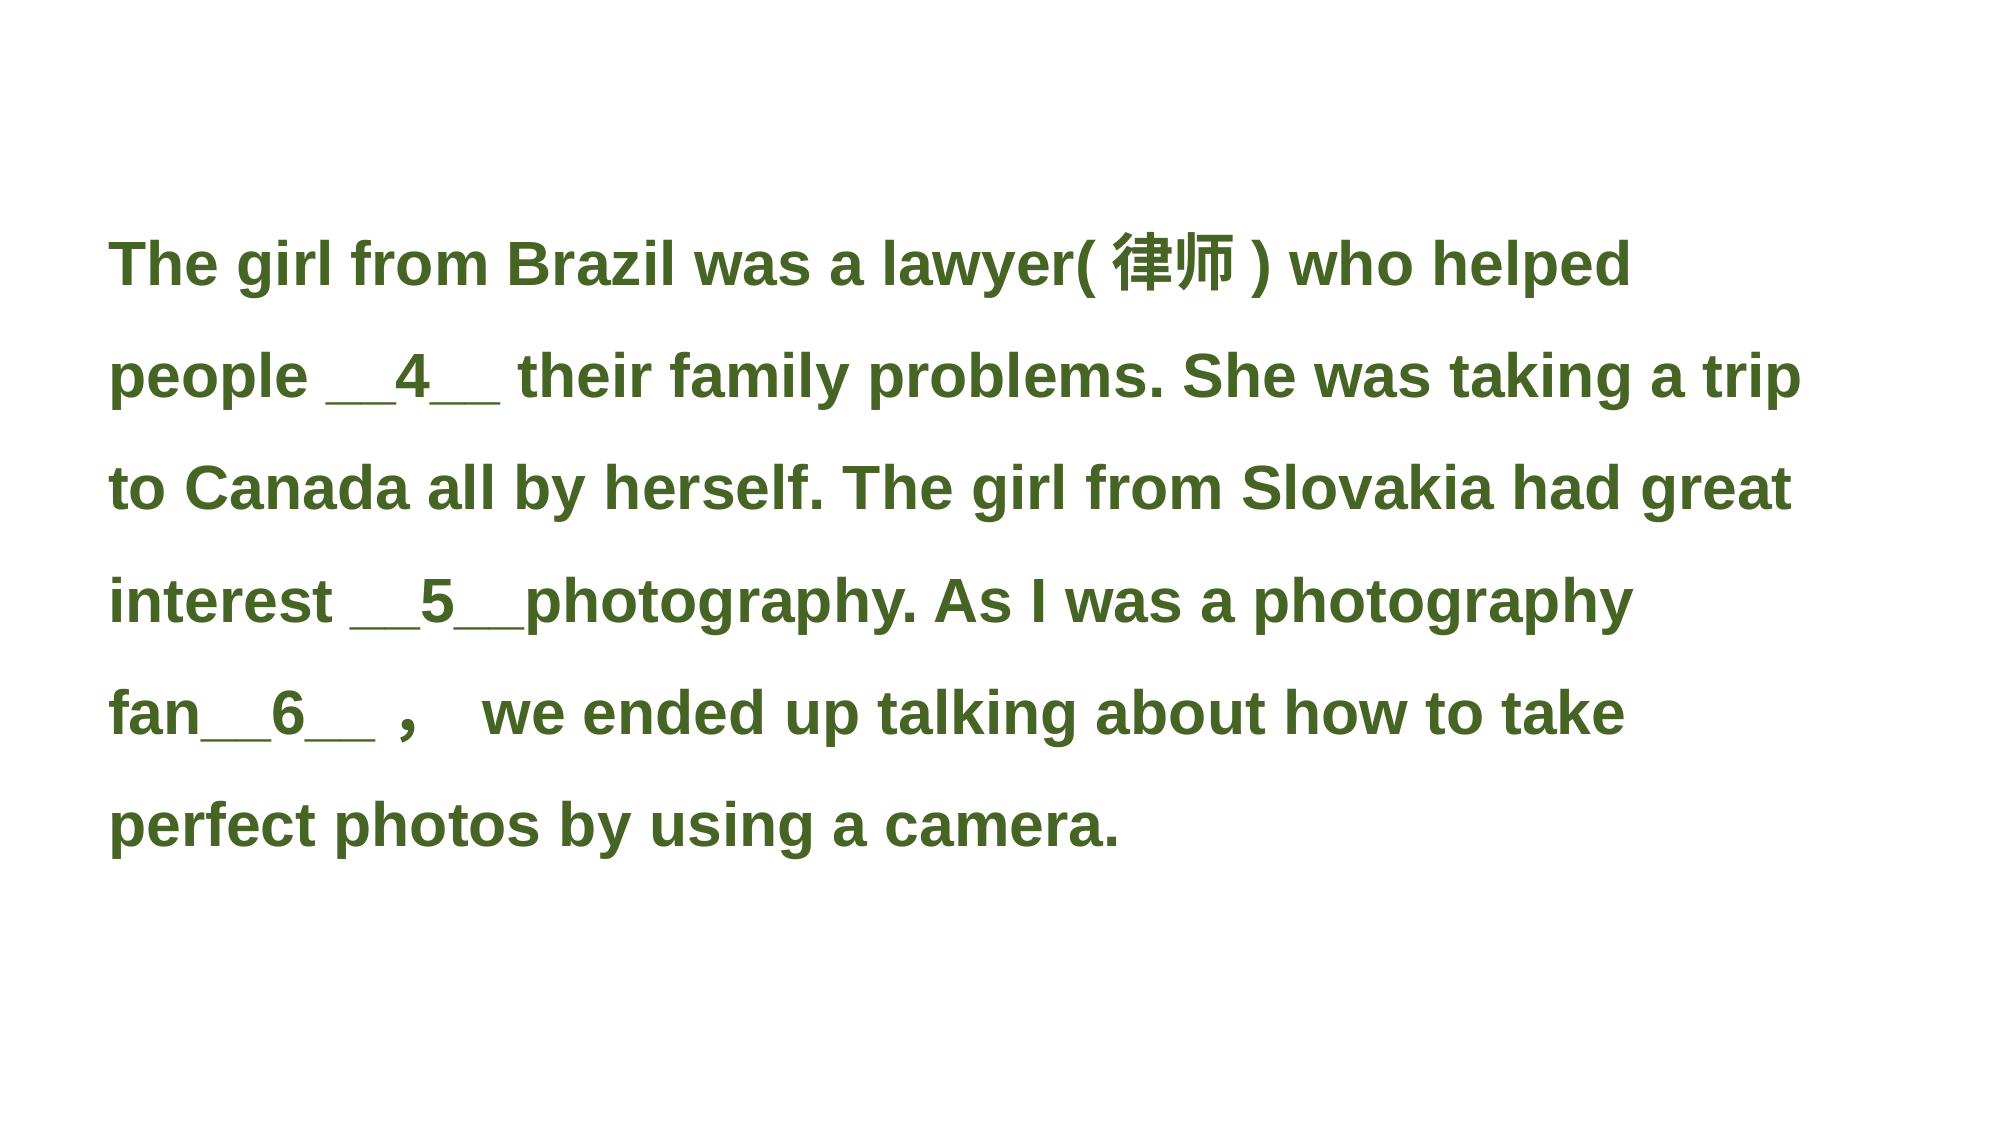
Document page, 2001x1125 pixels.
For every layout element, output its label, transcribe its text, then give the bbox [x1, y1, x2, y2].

text_box The girl from Brazil was a lawyer(律师) who helped people __4__ their family problems. She was taking a trip to Canada all by herself. The girl from Slovakia had great interest __5__photography. As I was a photography fan__6__， we ended up talking about how to take perfect photos by using a camera. [93, 177, 1839, 867]
